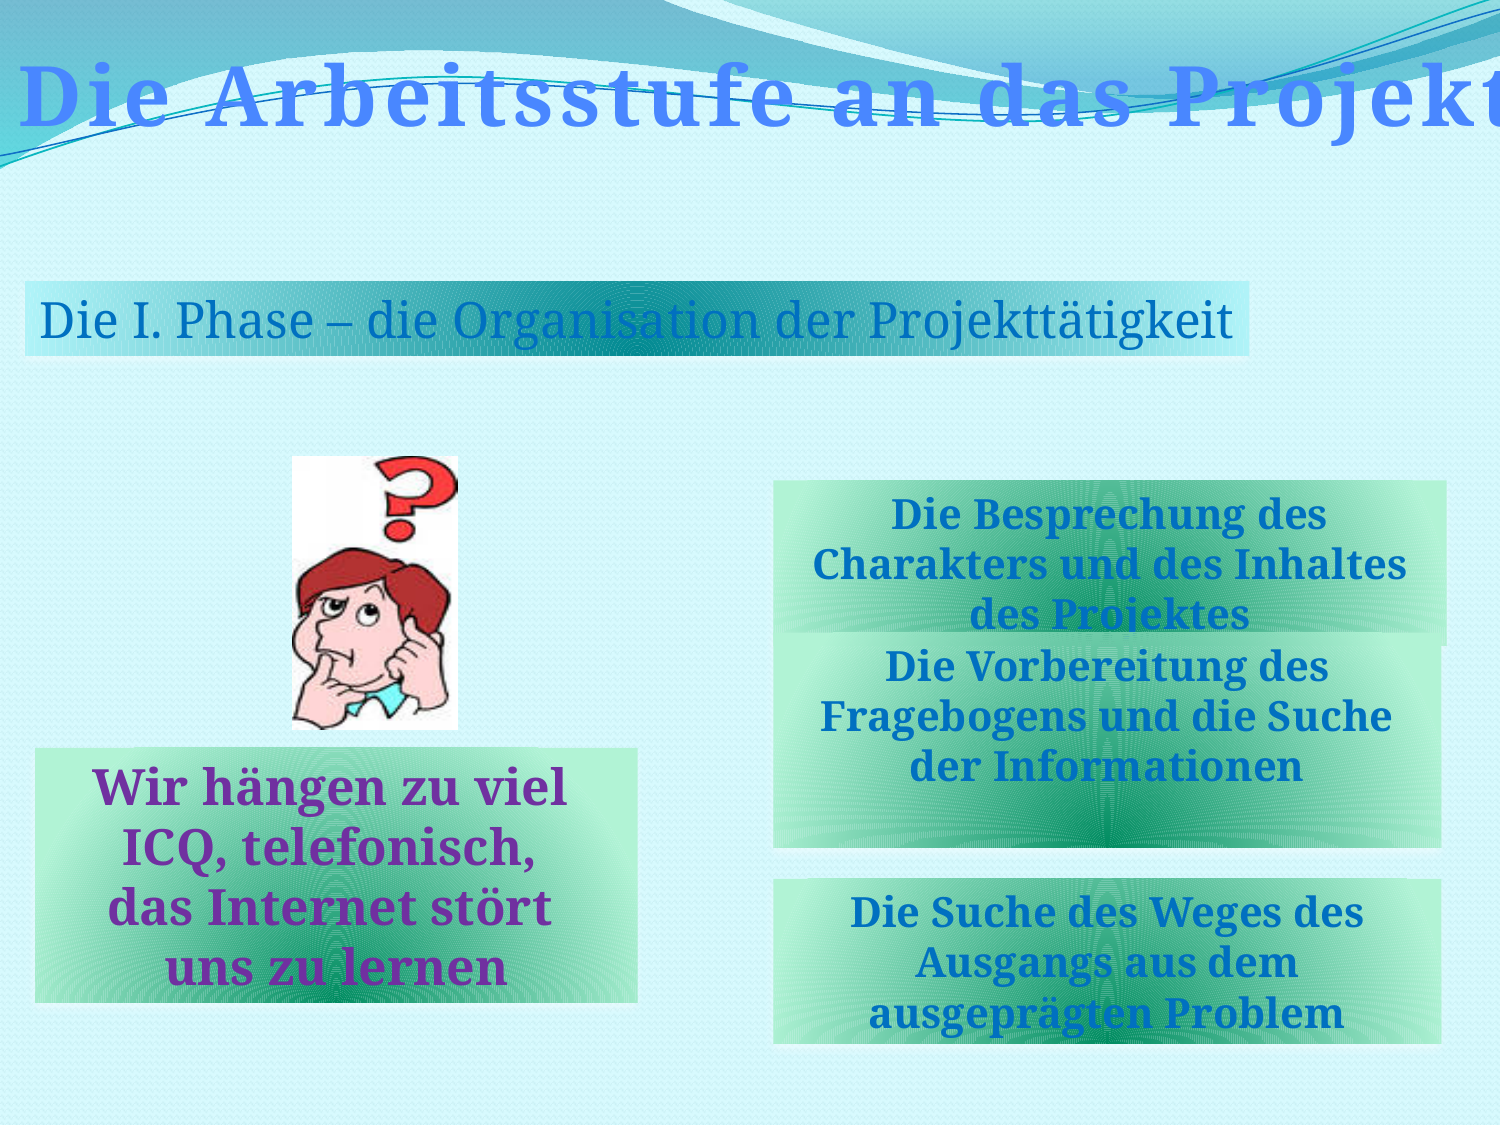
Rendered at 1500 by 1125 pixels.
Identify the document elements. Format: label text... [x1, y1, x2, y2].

text_box Die Suche des Weges des Ausgangs aus dem ausgeprägten Problem [773, 878, 1442, 1044]
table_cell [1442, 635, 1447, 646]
text_box Die Arbeitsstufe an das Projekt [0, 35, 1500, 151]
text_box Die Vorbereitung des Fragebogens und die Suche der Informationen [773, 632, 1442, 848]
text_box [34, 456, 638, 1006]
text_box Die Besprechung des Charakters und des Inhaltes des Projektes [773, 480, 1447, 641]
text_box Die I. Phase – die Organisation der Projekttätigkeit [25, 281, 1250, 356]
